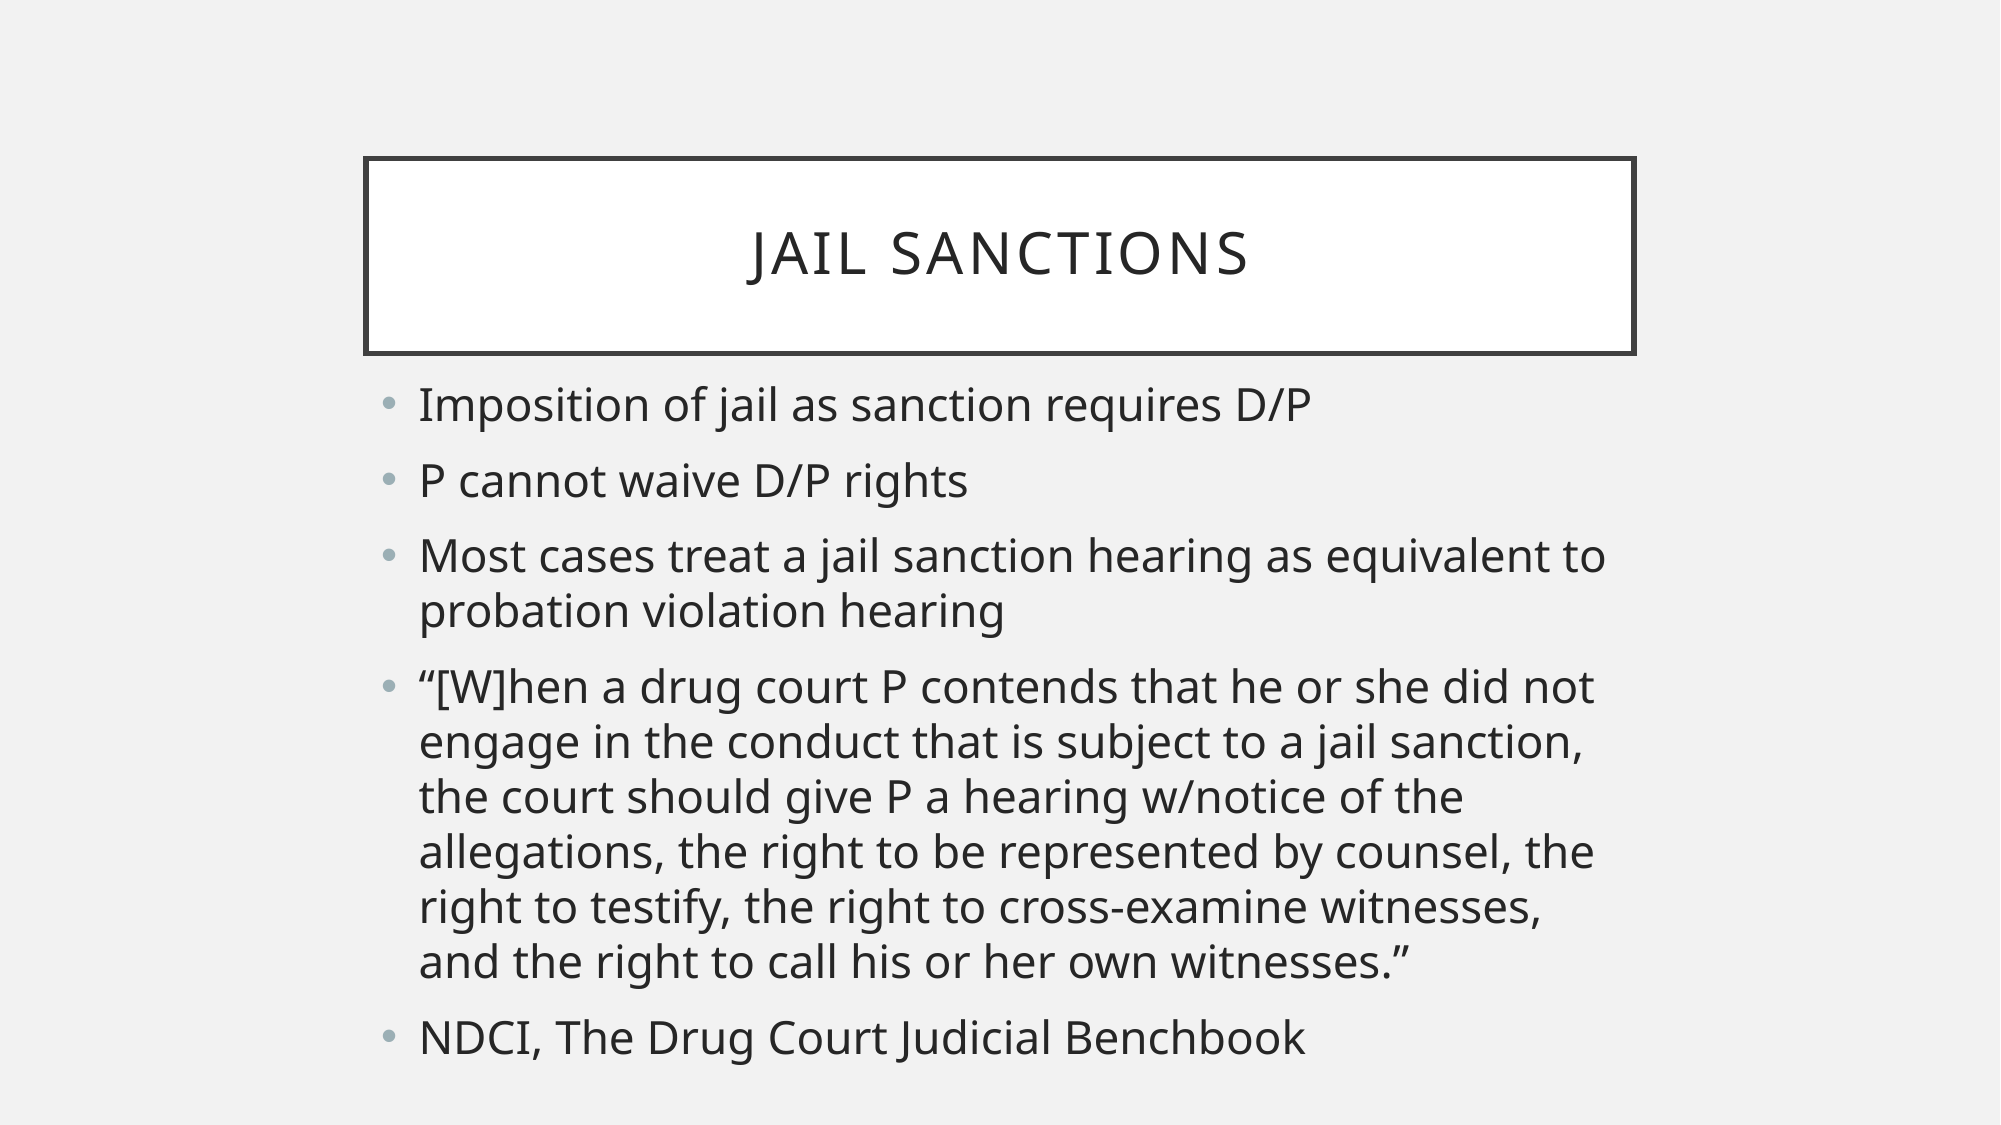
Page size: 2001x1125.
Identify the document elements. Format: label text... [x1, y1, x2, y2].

list Imposition of jail as sanction requires D/P P cannot waive D/P rights Most cases treat a jail sanction hearing as equivalent to probation violation hearing “[W]hen a drug court P contends that he or she did not engage in the conduct that is subject to a jail sanction, the court should give P a hearing w/notice of the allegations, the right to be represented by counsel, the right to testify, the right to cross-examine witnesses, and the right to call his or her own witnesses.” NDCI, The Drug Court Judicial Benchbook [366, 367, 1634, 1083]
title Jail Sanctions [363, 156, 1637, 356]
